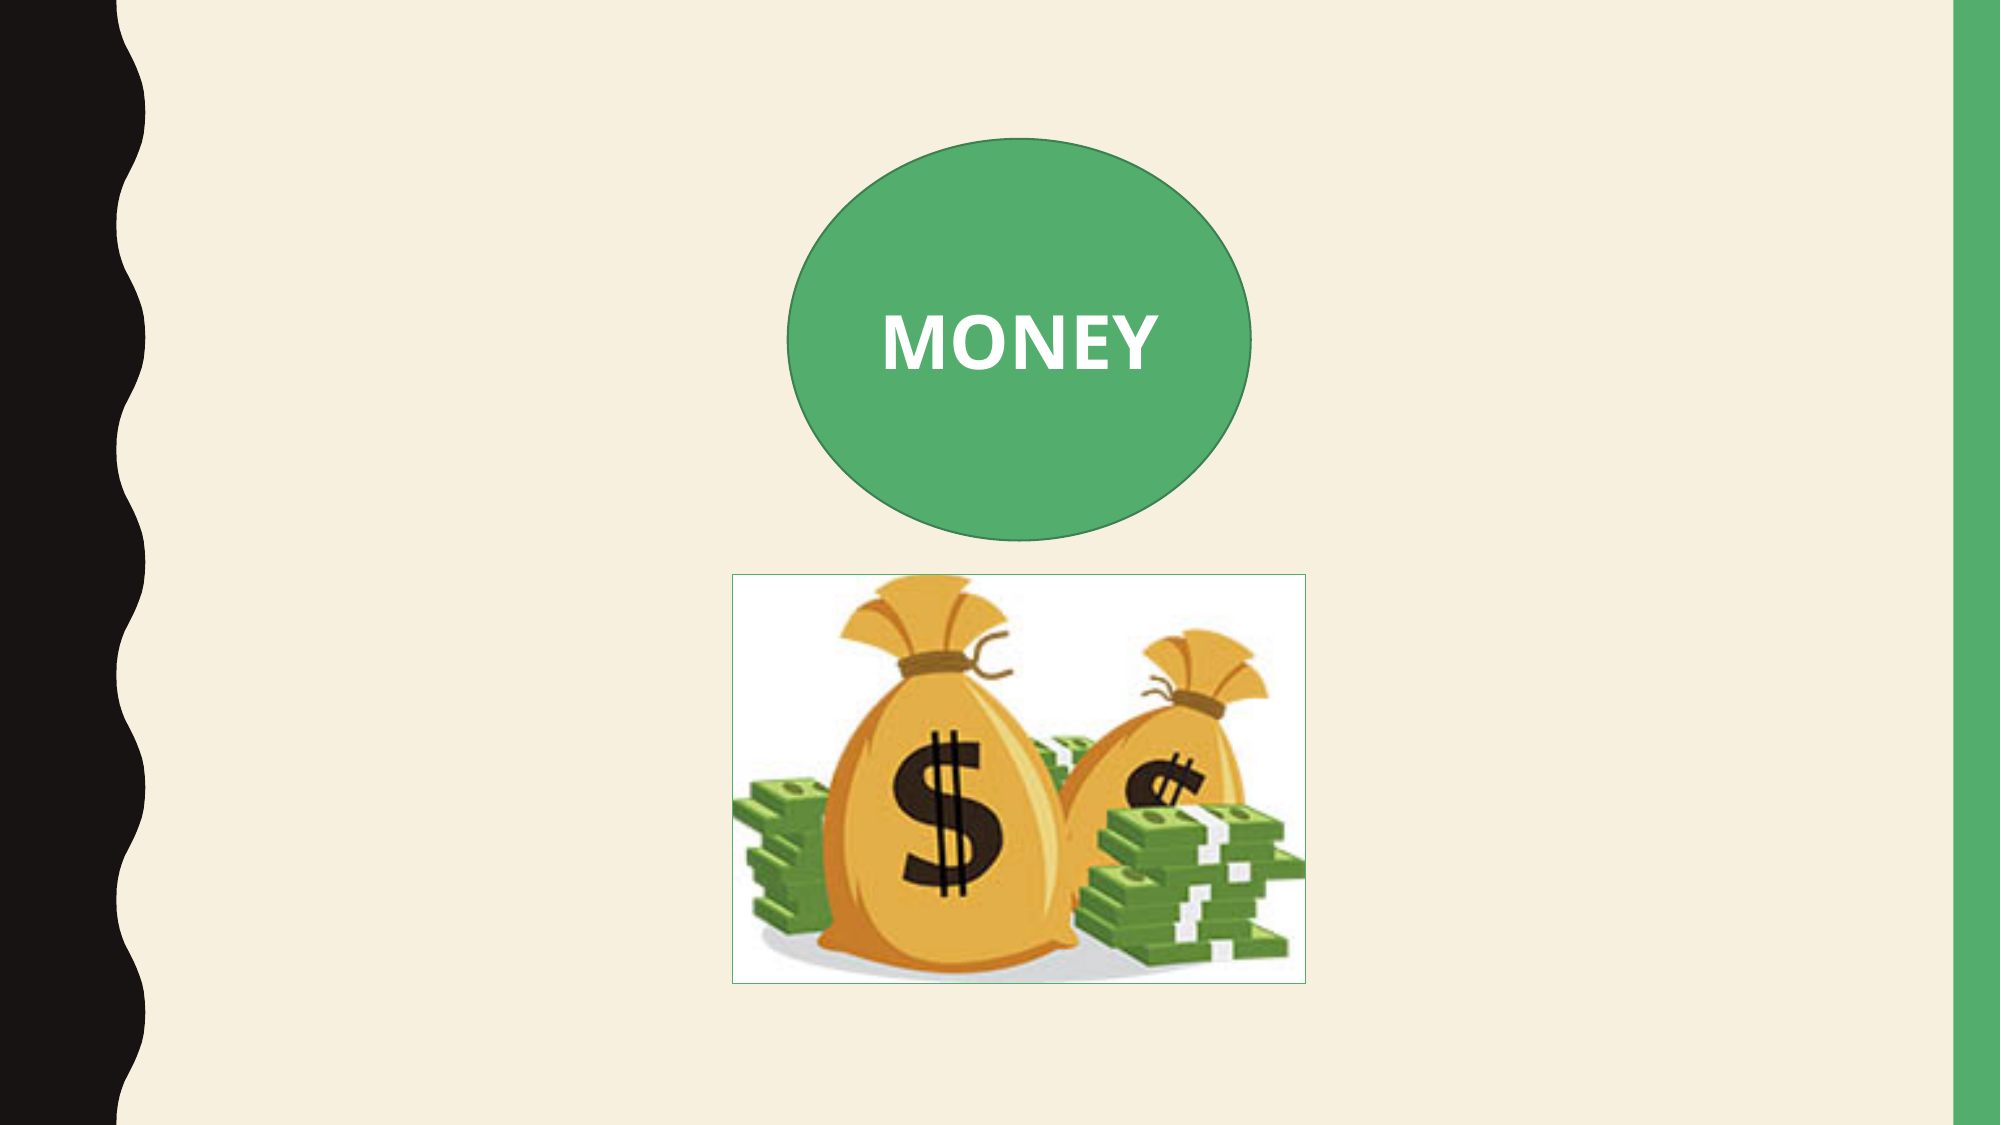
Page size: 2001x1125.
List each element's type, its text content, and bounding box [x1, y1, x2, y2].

text_box MONEY [786, 137, 1252, 542]
picture [732, 574, 1306, 984]
